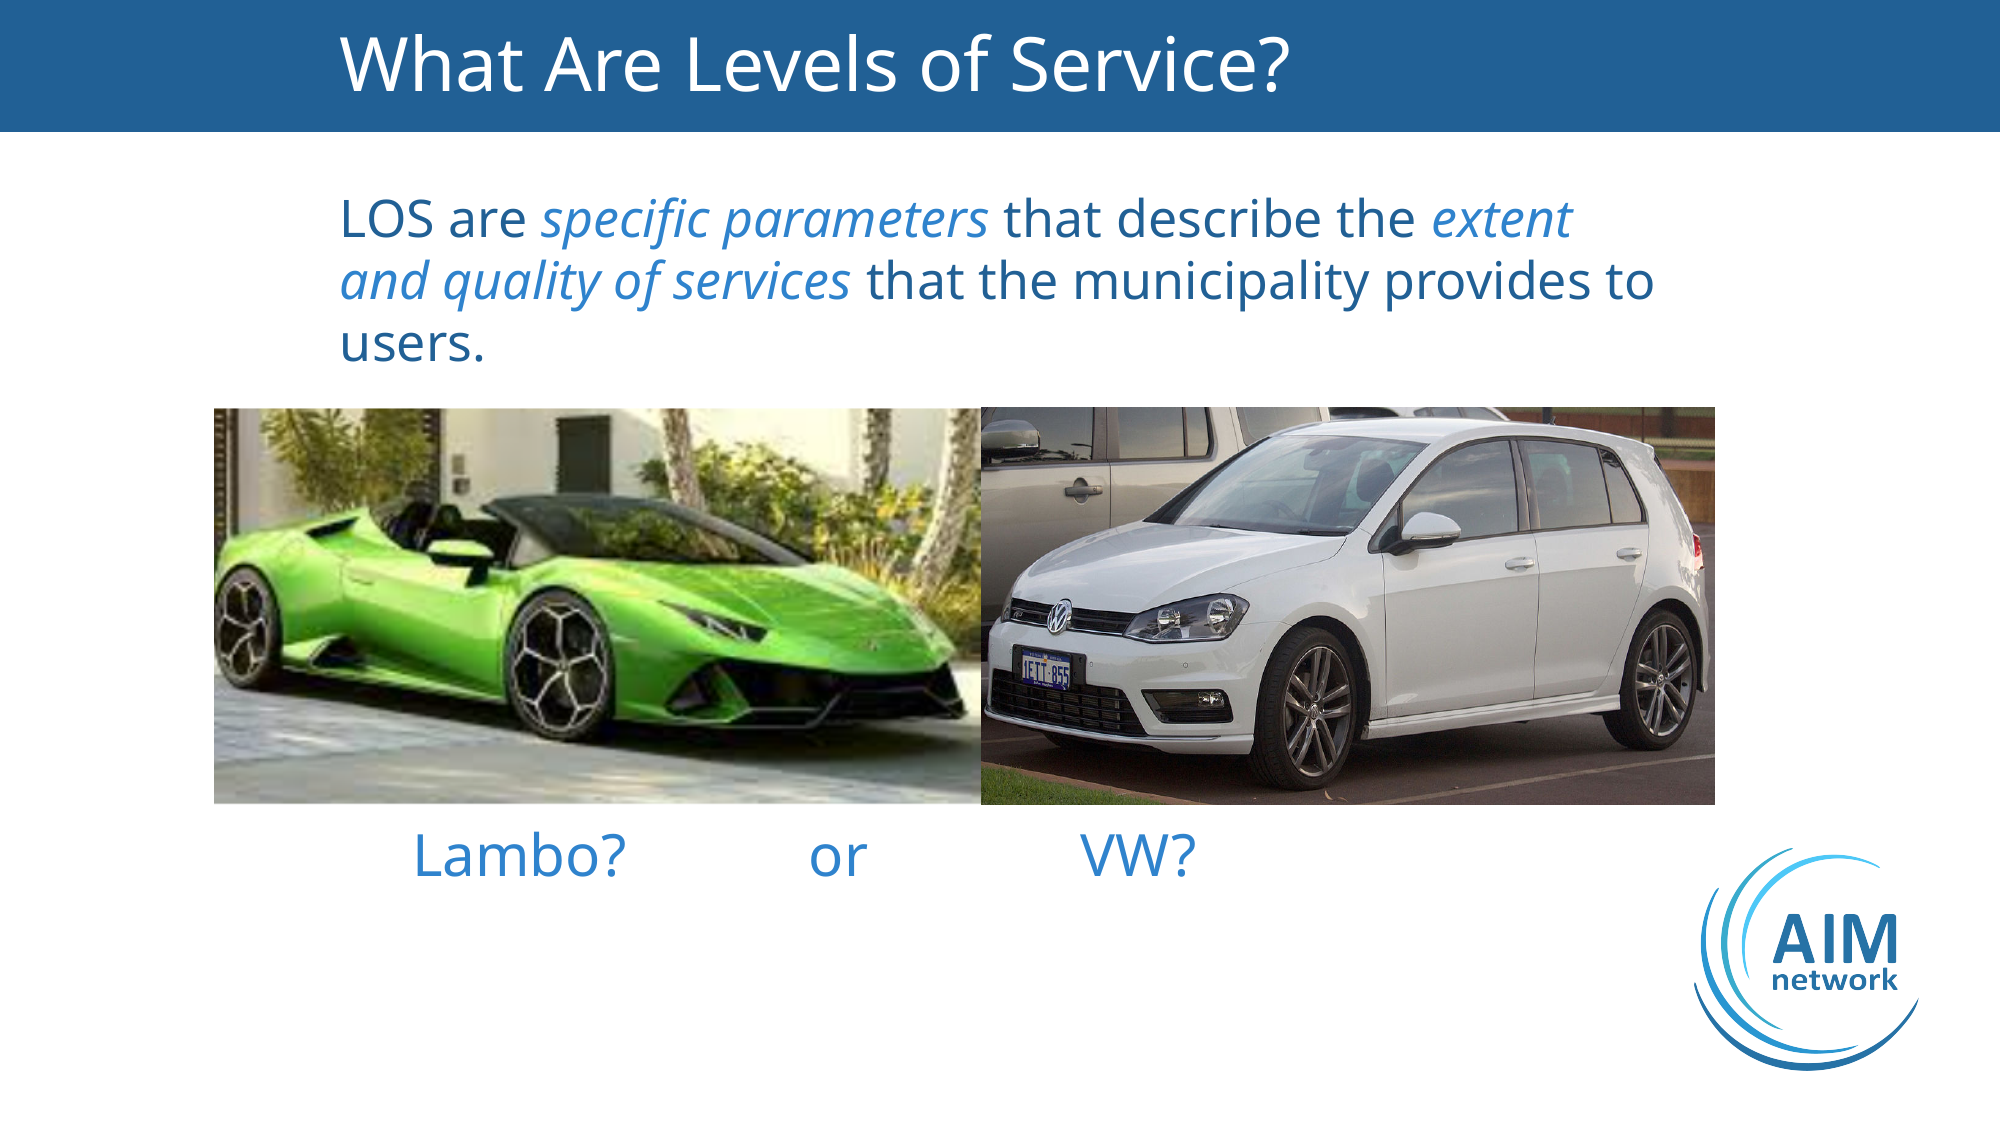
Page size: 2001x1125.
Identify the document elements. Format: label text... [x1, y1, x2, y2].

title What Are Levels of Service? [324, 36, 1636, 98]
picture [1694, 848, 1919, 1071]
list LOS are specific parameters that describe the extent and quality of services that the municipality provides to users. [324, 177, 1675, 381]
picture [214, 407, 1715, 806]
text_box Lambo? or VW? [214, 810, 1715, 896]
